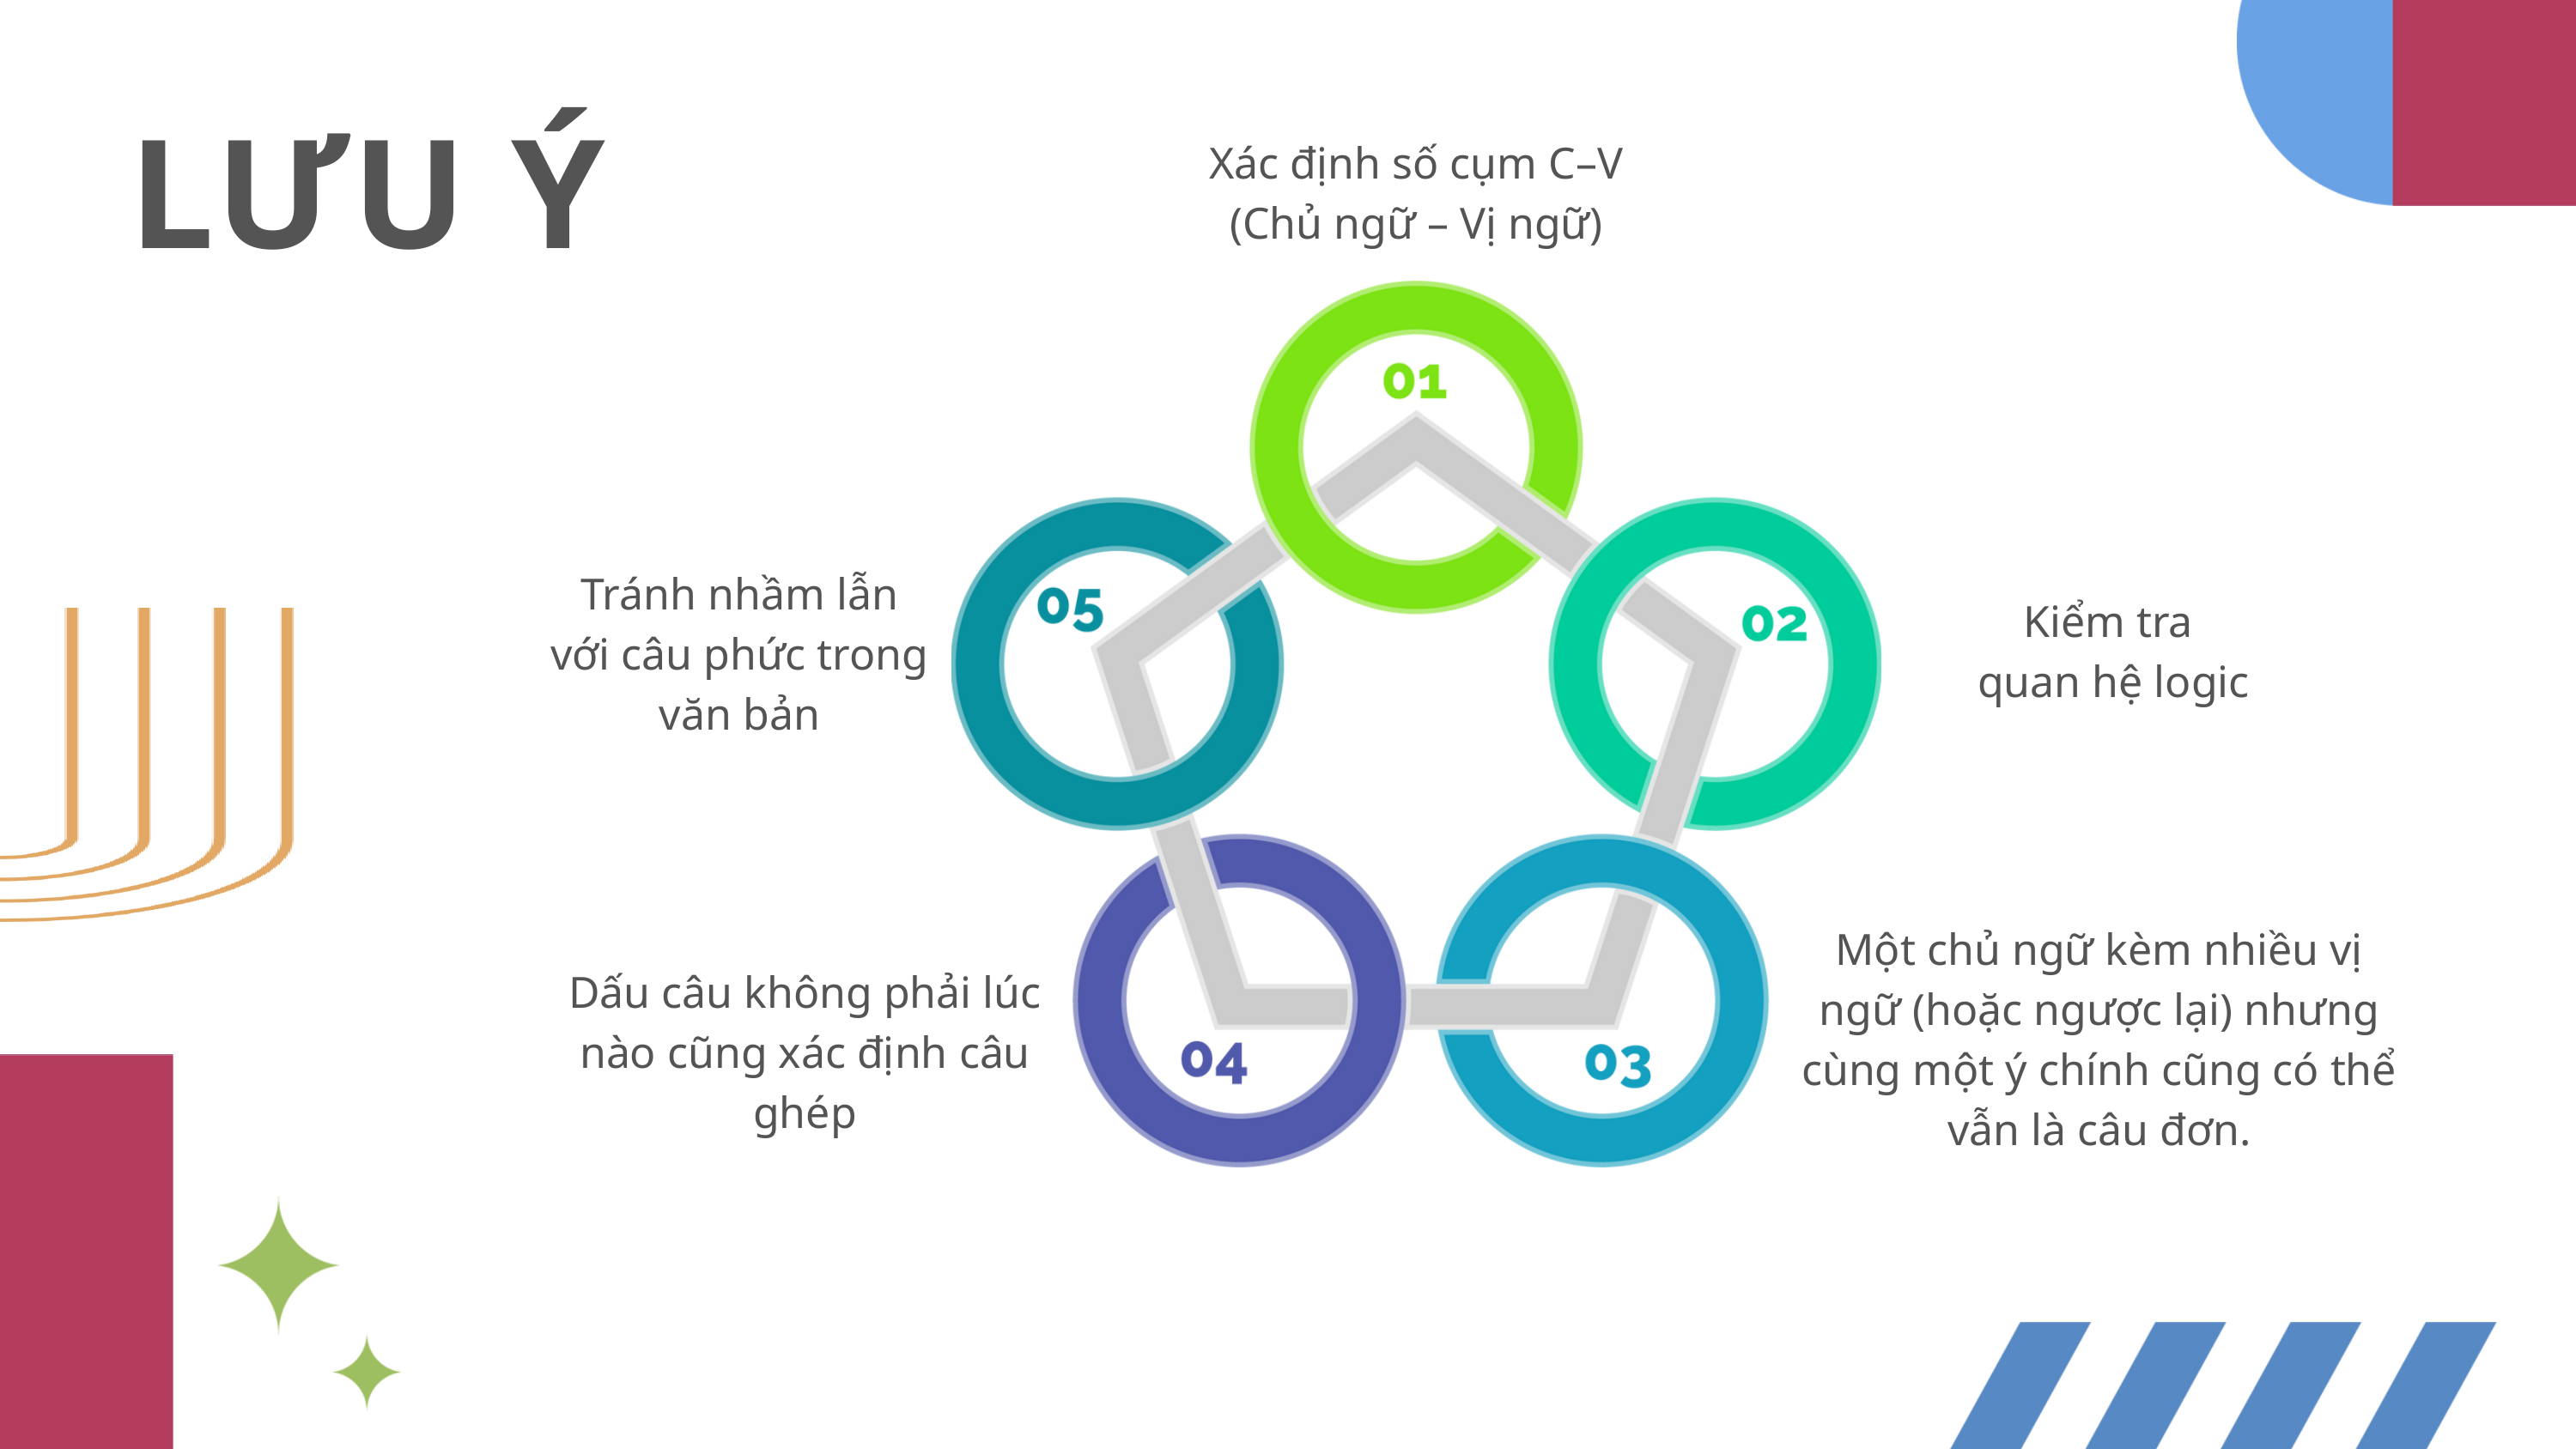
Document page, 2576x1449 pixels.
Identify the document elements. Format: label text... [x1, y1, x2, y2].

text_box LƯU Ý [129, 127, 777, 279]
text_box [2237, 0, 2576, 206]
text_box Một chủ ngữ kèm nhiều vị ngữ (hoặc ngược lại) nhưng cùng một ý chính cũng có thể vẫn là câu đơn. [1798, 913, 2401, 1155]
text_box [951, 281, 1881, 1167]
text_box Tránh nhầm lẫn với câu phức trong văn bản [547, 558, 933, 739]
text_box [1881, 1322, 2498, 1449]
text_box Dấu câu không phải lúc nào cũng xác định câu ghép [568, 956, 1043, 1197]
text_box [0, 608, 295, 922]
text_box [0, 1054, 173, 1449]
text_box [216, 1196, 402, 1411]
text_box Kiểm tra quan hệ logic [1896, 585, 2331, 706]
text_box Xác định số cụm C–V (Chủ ngữ – Vị ngữ) [1182, 127, 1650, 308]
